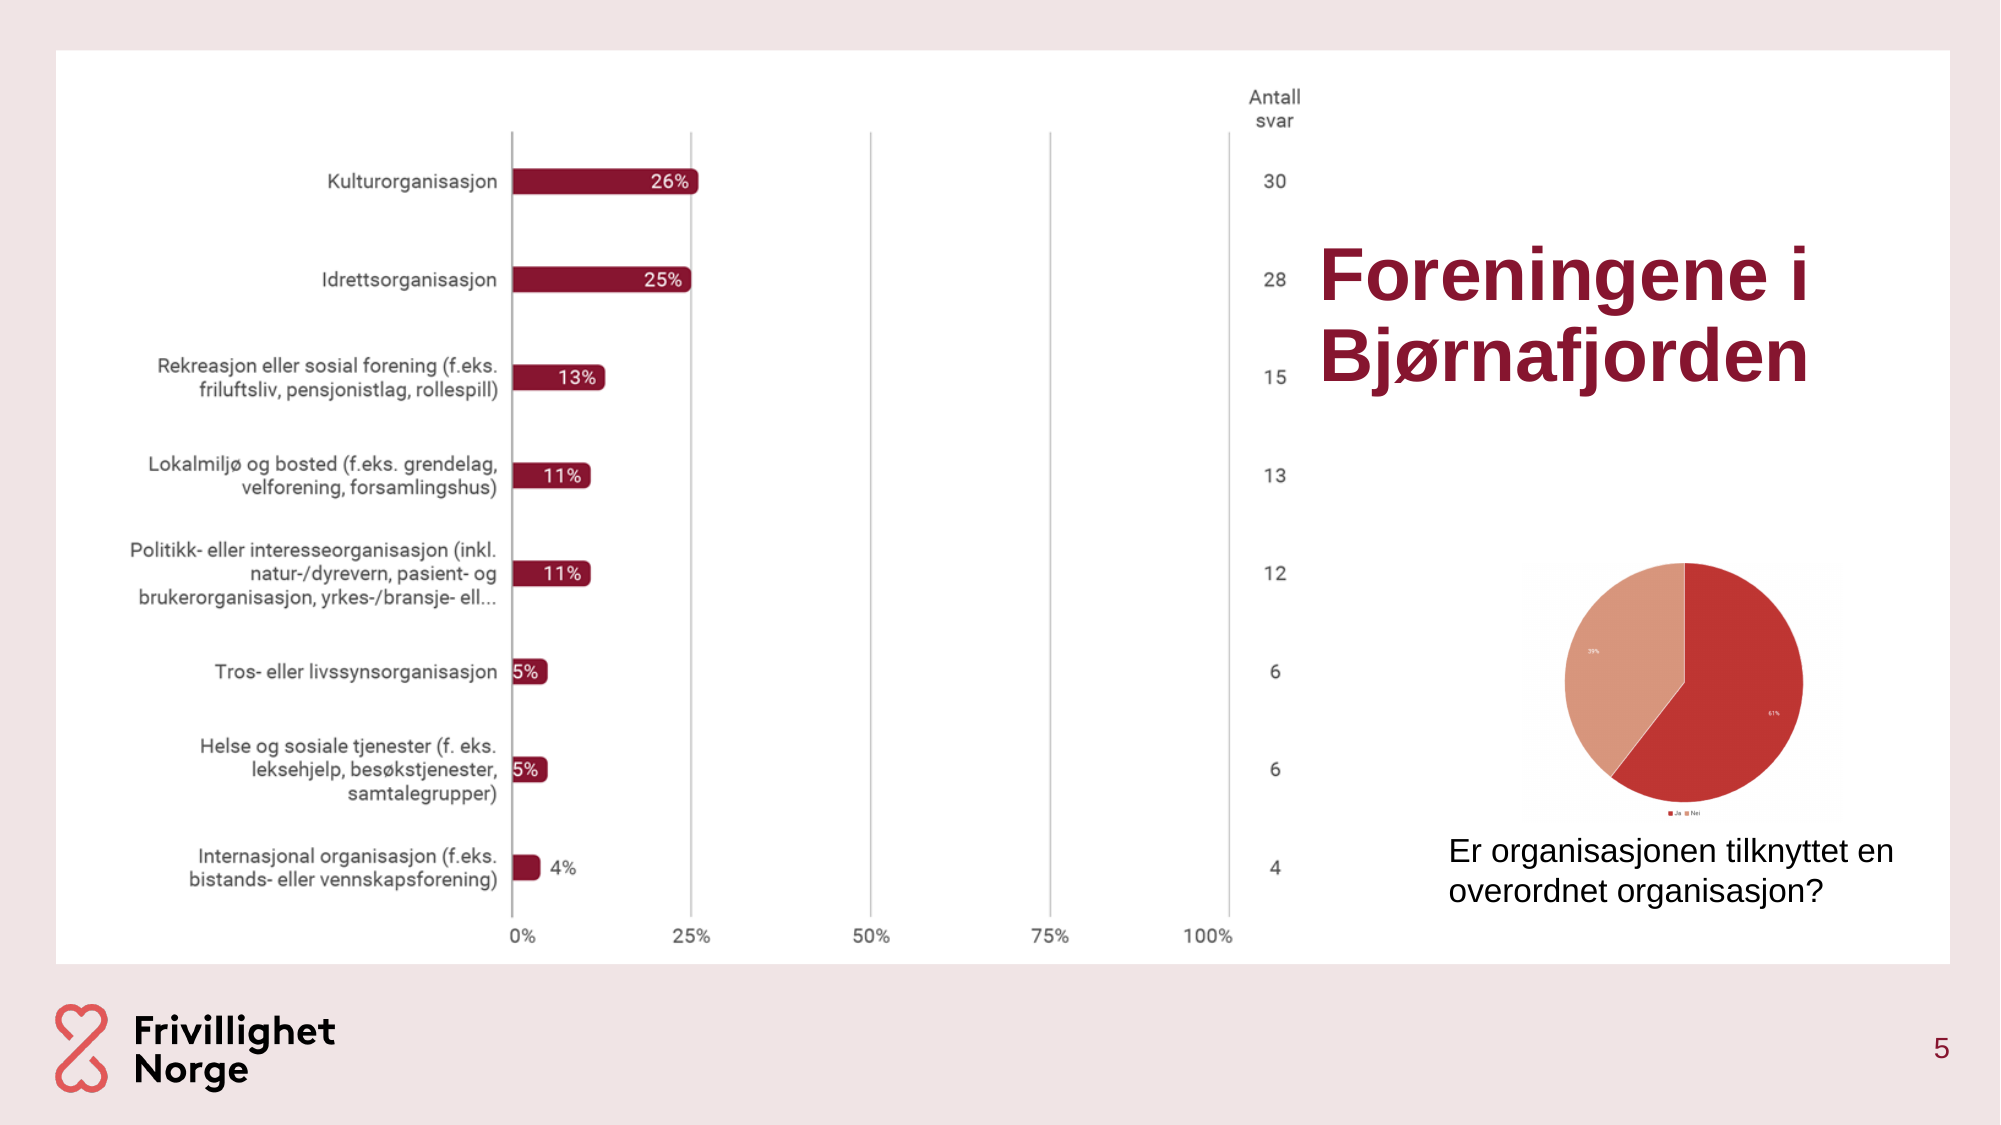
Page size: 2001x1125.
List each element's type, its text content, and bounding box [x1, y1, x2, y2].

picture [50, 1001, 339, 1095]
picture [117, 85, 1311, 949]
text_box Er organisasjonen tilknyttet en overordnet organisasjon? [1433, 822, 1950, 917]
slide_number 5 [1433, 1029, 1950, 1089]
picture [1522, 563, 1843, 823]
title Foreningene i Bjørnafjorden [1311, 176, 1843, 540]
